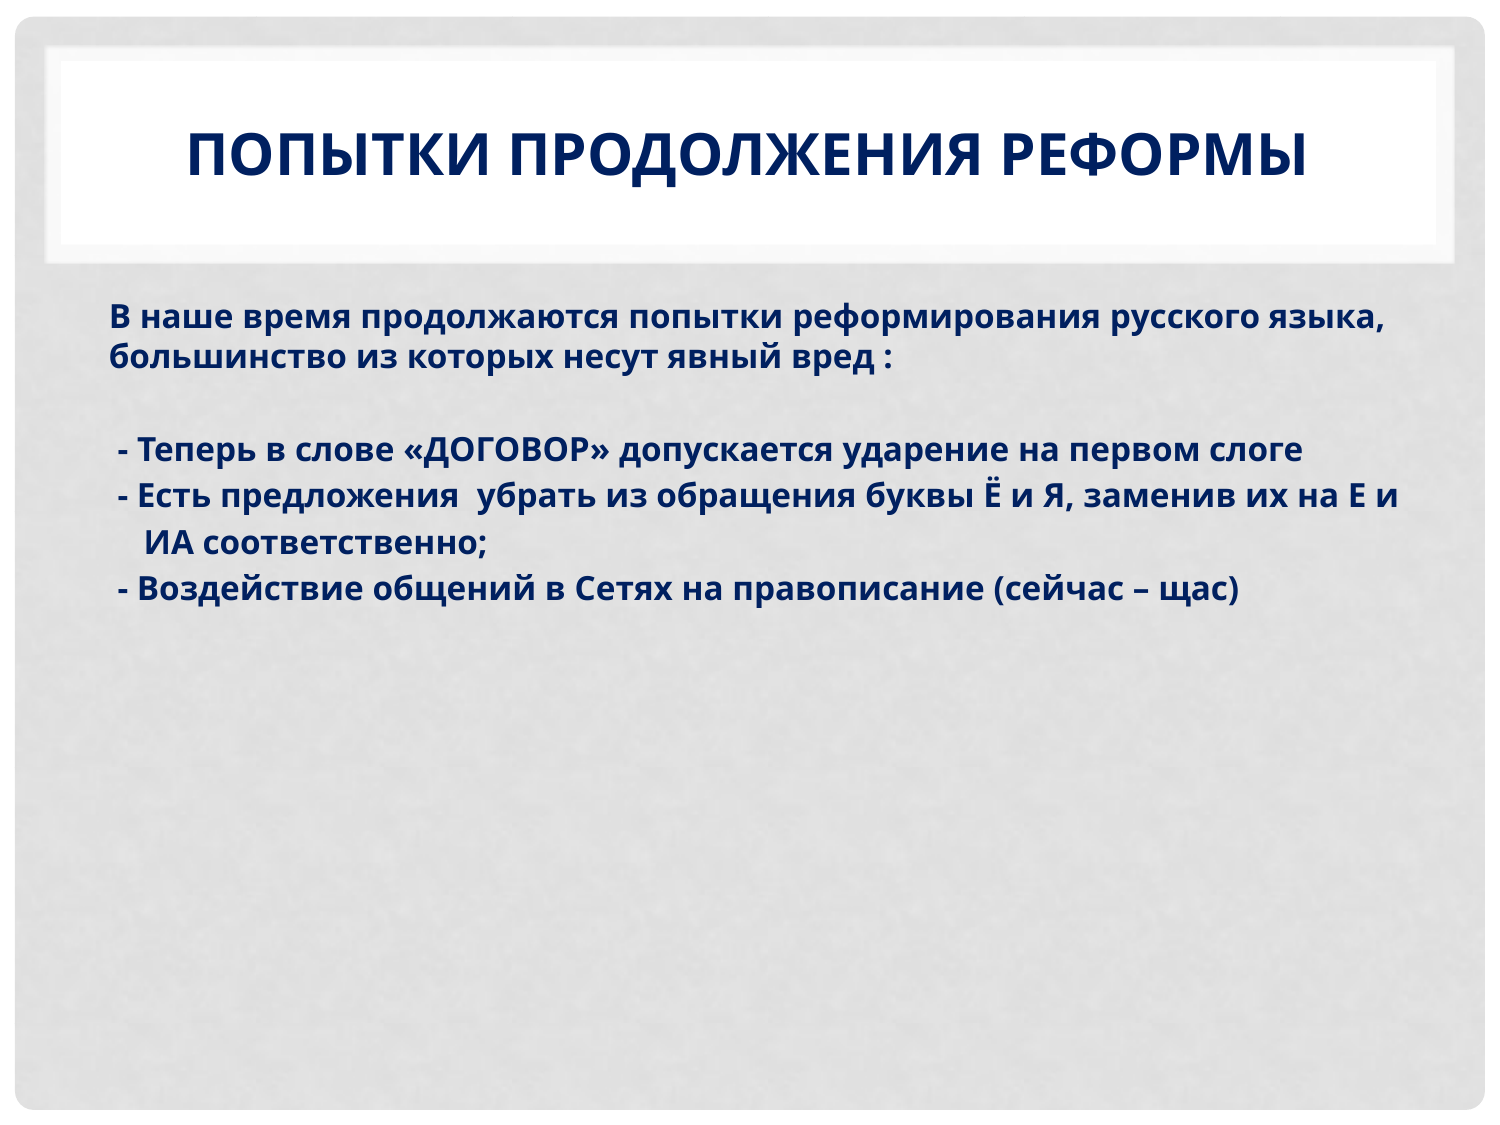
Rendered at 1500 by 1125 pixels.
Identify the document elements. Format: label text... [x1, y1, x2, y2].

list В наше время продолжаются попытки реформирования русского языка, большинство из которых несут явный вред : - Теперь в слове «ДОГОВОР» допускается ударение на первом слоге - Есть предложения убрать из обращения буквы Ё и Я, заменив их на Е и ИА соответственно; - Воздействие общений в Сетях на правописание (сейчас – щас) [75, 287, 1425, 1005]
title Попытки продолжения реформы [69, 66, 1425, 238]
